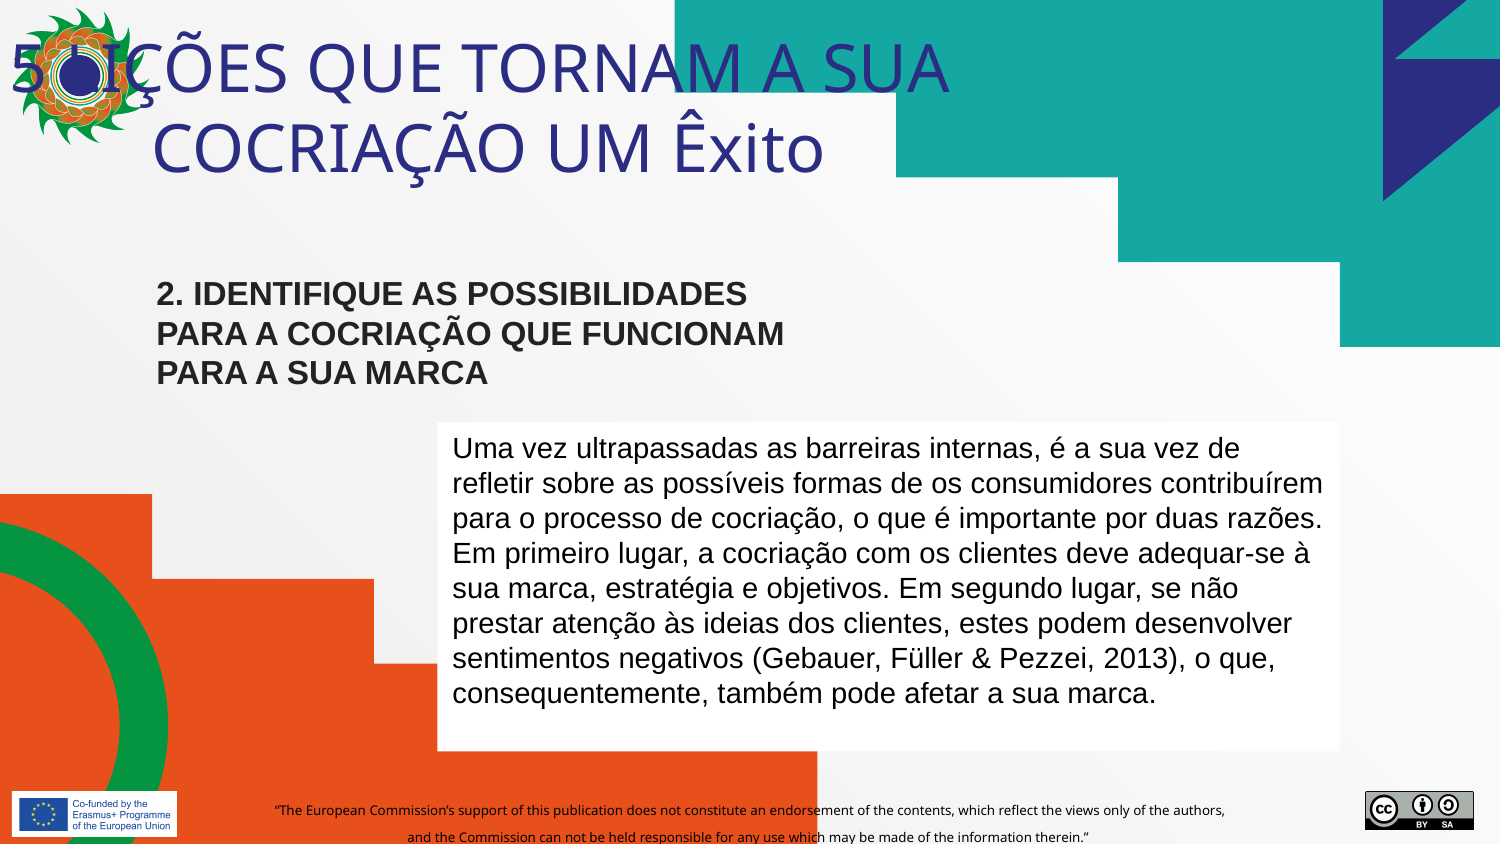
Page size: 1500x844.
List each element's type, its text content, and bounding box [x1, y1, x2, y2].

subtitle 2. IDENTIFIQUE AS POSSIBILIDADES PARA A COCRIAÇÃO QUE FUNCIONAM PARA A SUA MARCA [141, 256, 817, 450]
picture [11, 791, 177, 837]
picture [11, 117, 151, 147]
picture [1365, 791, 1474, 830]
title 5 LIÇÕES QUE TORNAM A SUA COCRIAÇÃO UM Êxito [0, 10, 1052, 117]
text_box Uma vez ultrapassadas as barreiras internas, é a sua vez de refletir sobre as possíveis formas de os consumidores contribuírem para o processo de cocriação, o que é importante por duas razões. Em primeiro lugar, a cocriação com os clientes deve adequar-se à sua marca, estratégia e objetivos. Em segundo lugar, se não prestar atenção às ideias dos clientes, estes podem desenvolver sentimentos negativos (Gebauer, Füller & Pezzei, 2013), o que, consequentemente, também pode afetar a sua marca. [437, 421, 1340, 752]
picture [11, 6, 151, 10]
